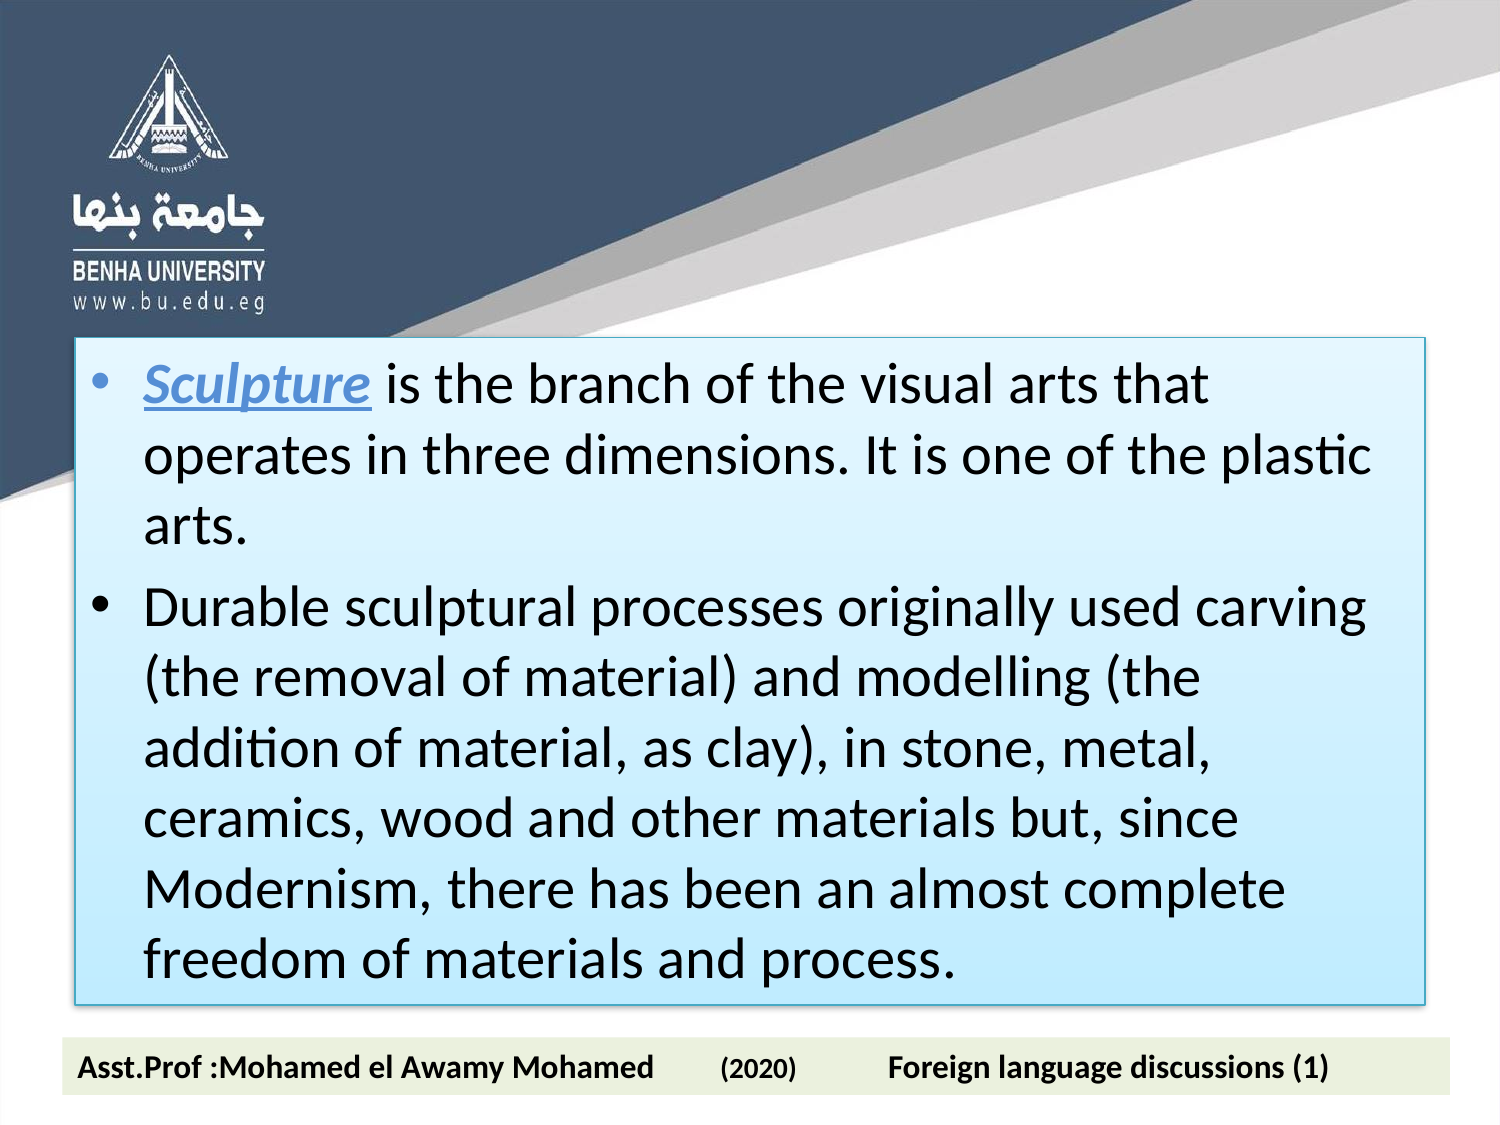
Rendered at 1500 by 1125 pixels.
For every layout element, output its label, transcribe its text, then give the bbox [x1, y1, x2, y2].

picture [0, 0, 1500, 1125]
list Sculpture is the branch of the visual arts that operates in three dimensions. It is one of the plastic arts. Durable sculptural processes originally used carving (the removal of material) and modelling (the addition of material, as clay), in stone, metal, ceramics, wood and other materials but, since Modernism, there has been an almost complete freedom of materials and process. [74, 337, 1426, 1006]
text_box Asst.Prof :Mohamed el Awamy Mohamed (2020) Foreign language discussions (1) [62, 1037, 1450, 1095]
